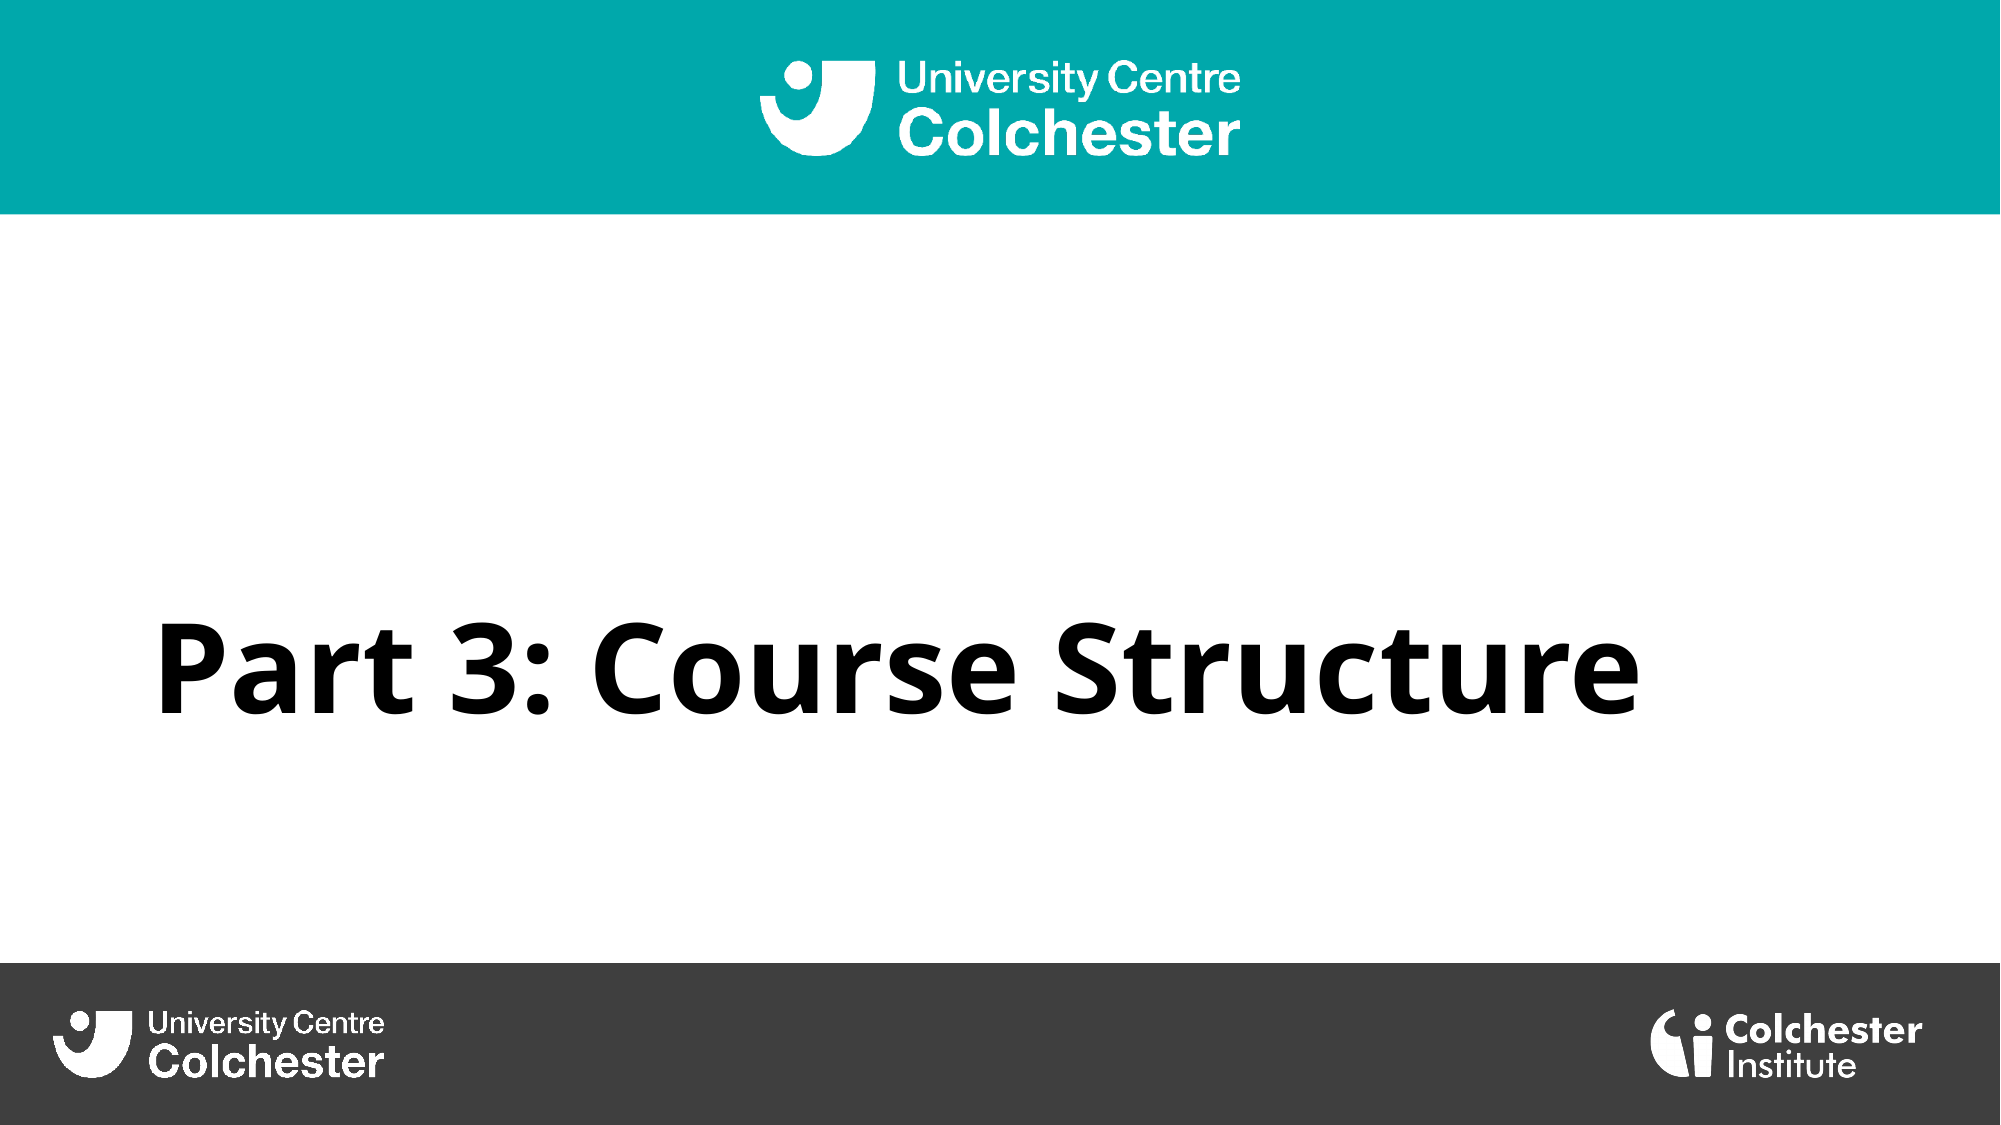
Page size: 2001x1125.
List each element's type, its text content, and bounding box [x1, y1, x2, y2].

text_box [0, 963, 2000, 1125]
title Part 3: Course Structure [136, 280, 1862, 749]
picture [53, 1010, 384, 1078]
picture [760, 60, 1240, 156]
picture [1650, 1009, 1923, 1078]
text_box [0, 0, 2000, 215]
